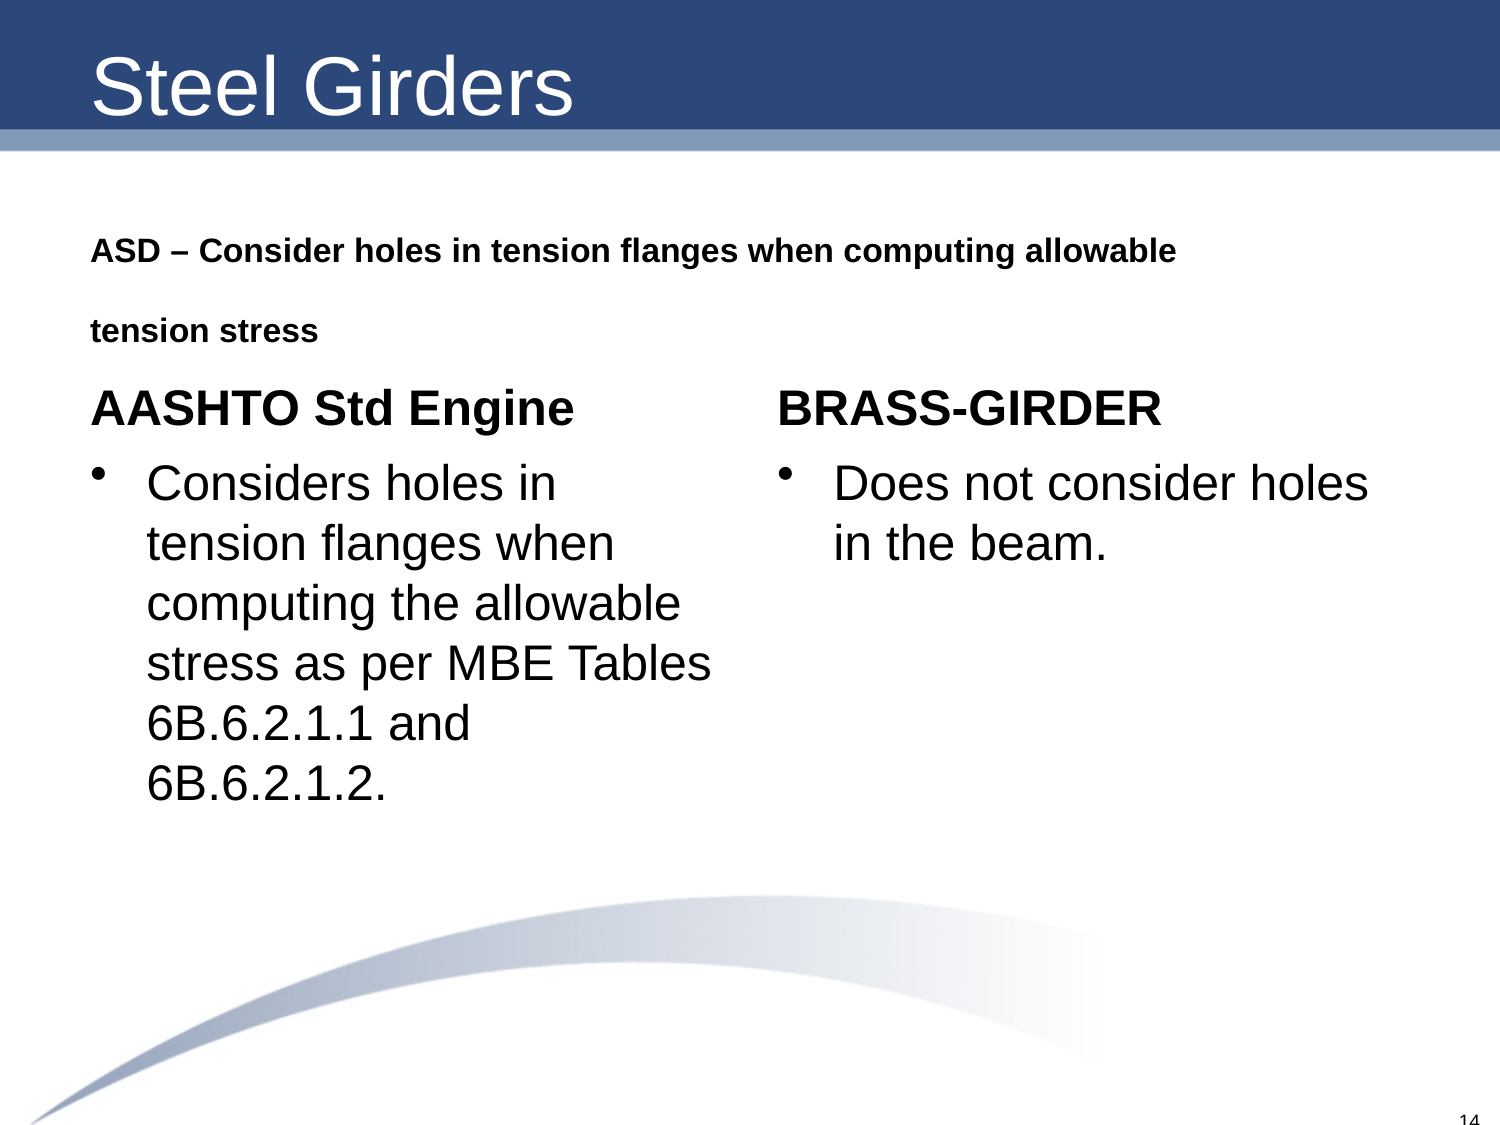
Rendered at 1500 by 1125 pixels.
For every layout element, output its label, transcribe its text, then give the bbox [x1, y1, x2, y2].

list Does not consider holes in the beam. [761, 442, 1426, 641]
list BRASS-GIRDER [761, 337, 1426, 442]
list Considers holes in tension flanges when computing the allowable stress as per MBE Tables 6B.6.2.1.1 and 6B.6.2.1.2. [74, 442, 738, 838]
title Steel Girders [75, 24, 1425, 213]
picture [0, 0, 1500, 1125]
list AASHTO Std Engine [74, 337, 738, 442]
text_box ASD – Consider holes in tension flanges when computing allowable tension stress [75, 182, 1300, 325]
